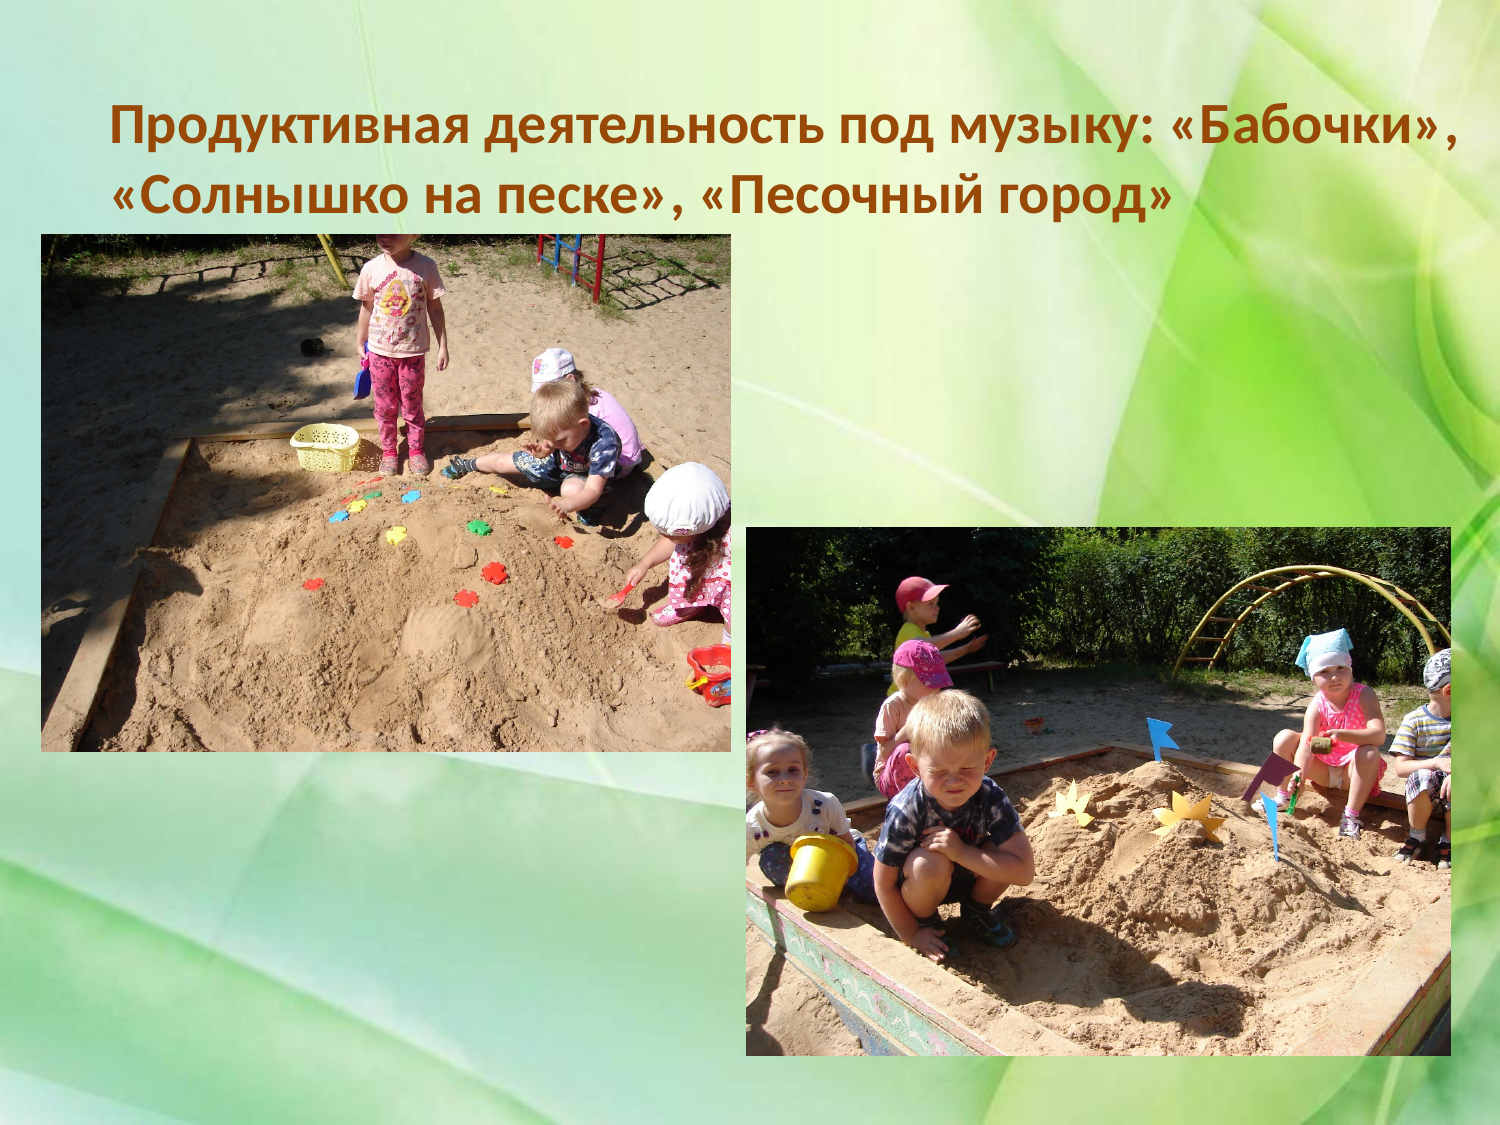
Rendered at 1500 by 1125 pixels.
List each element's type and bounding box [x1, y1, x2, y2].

picture [40, 234, 731, 752]
picture [745, 526, 1451, 1056]
list [0, 0, 1500, 1125]
